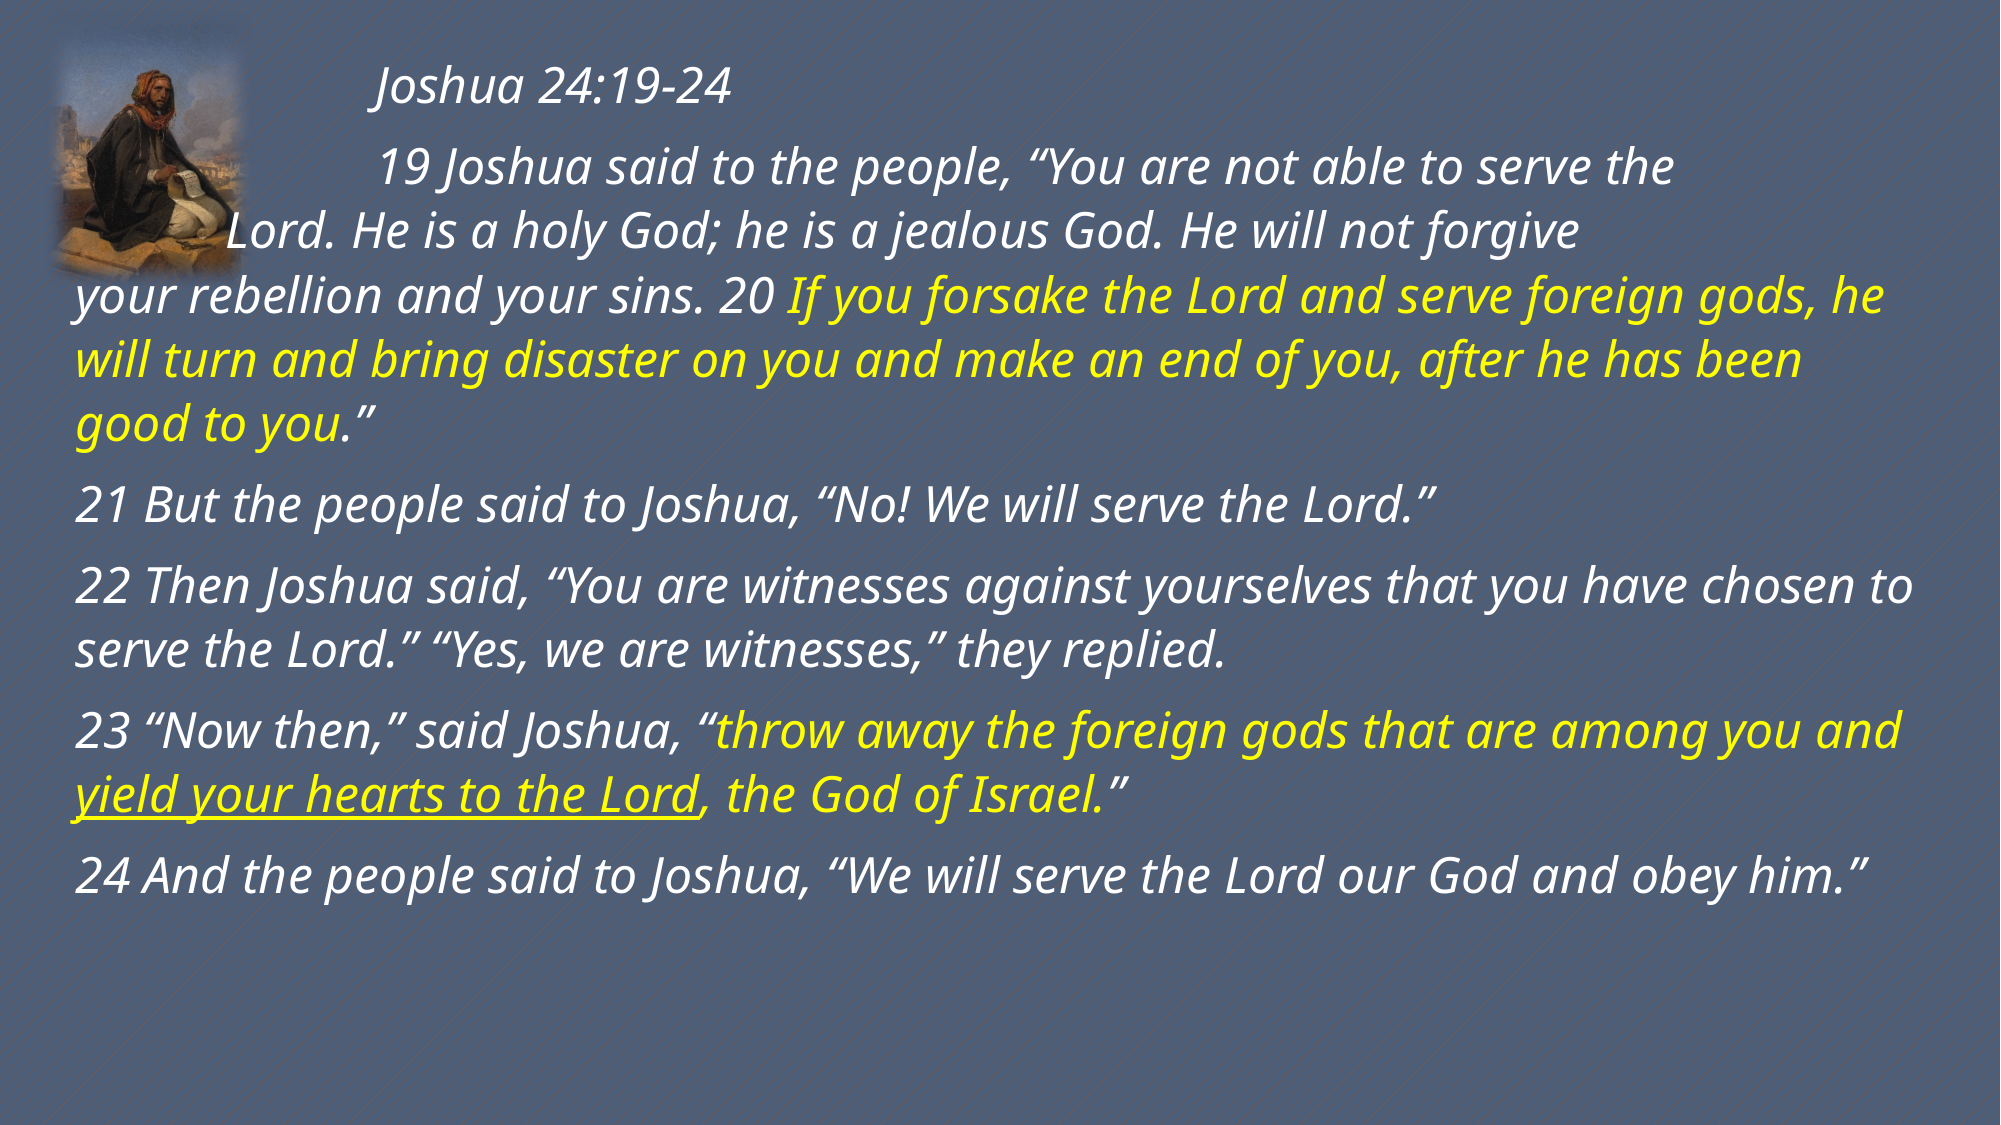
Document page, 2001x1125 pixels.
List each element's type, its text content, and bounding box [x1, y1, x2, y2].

text_box Joshua 24:19-24 19 Joshua said to the people, “You are not able to serve the Lord. He is a holy God; he is a jealous God. He will not forgive your rebellion and your sins. 20 If you forsake the Lord and serve foreign gods, he will turn and bring disaster on you and make an end of you, after he has been good to you.” 21 But the people said to Joshua, “No! We will serve the Lord.” 22 Then Joshua said, “You are witnesses against yourselves that you have chosen to serve the Lord.” “Yes, we are witnesses,” they replied. 23 “Now then,” said Joshua, “throw away the foreign gods that are among you and yield your hearts to the Lord, the God of Israel.” 24 And the people said to Joshua, “We will serve the Lord our God and obey him.” [60, 42, 1941, 911]
picture [44, 9, 255, 290]
